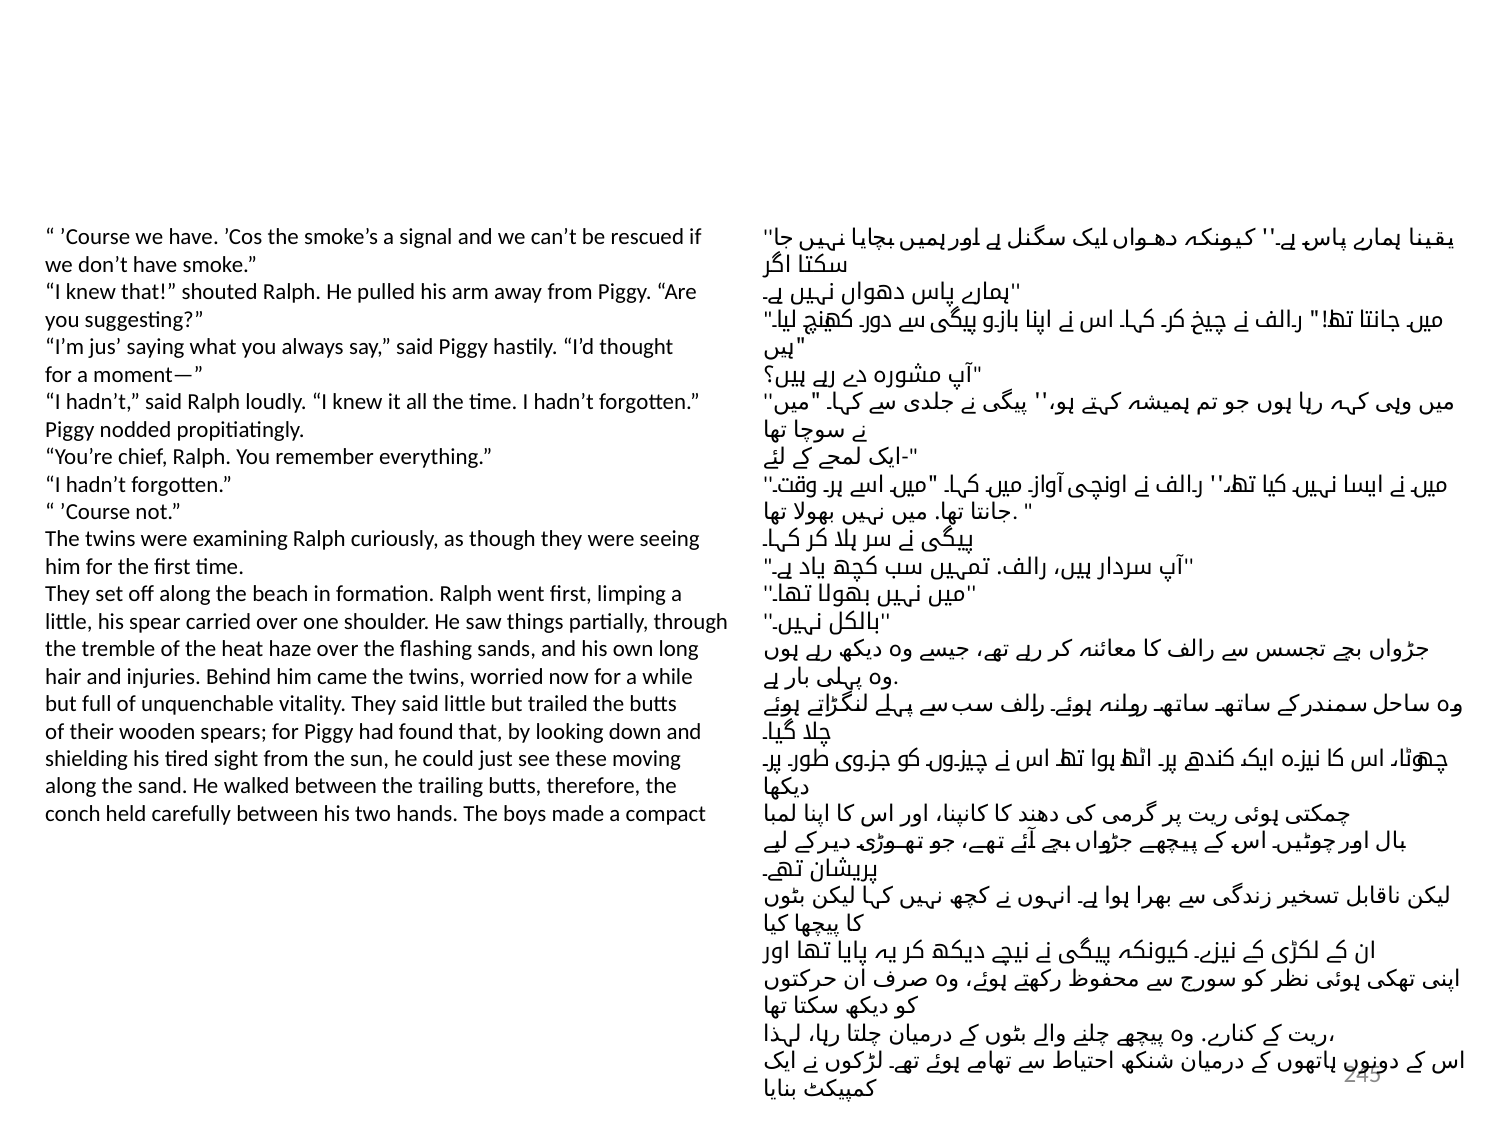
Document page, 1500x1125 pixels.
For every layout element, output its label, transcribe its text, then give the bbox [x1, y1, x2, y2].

slide_number 245 [1059, 1042, 1397, 1103]
text_box ''یقینا ہمارے پاس ہے۔'' کیونکہ دھواں ایک سگنل ہے اور ہمیں بچایا نہیں جا سکتا اگر ہمارے پاس دھواں نہیں ہے۔'' "میں جانتا تھا!" رالف نے چیخ کر کہا۔ اس نے اپنا بازو پیگی سے دور کھینچ لیا۔ "ہیں آپ مشورہ دے رہے ہیں؟" ''میں وہی کہہ رہا ہوں جو تم ہمیشہ کہتے ہو،'' پیگی نے جلدی سے کہا۔ "میں نے سوچا تھا ایک لمحے کے لئے-" ''میں نے ایسا نہیں کیا تھا،'' رالف نے اونچی آواز میں کہا۔ "میں اسے ہر وقت جانتا تھا. میں نہیں بھولا تھا. " پیگی نے سر ہلا کر کہا۔ "آپ سردار ہیں، رالف. تمہیں سب کچھ یاد ہے۔'' ''میں نہیں بھولا تھا۔'' ''بالکل نہیں۔'' جڑواں بچے تجسس سے رالف کا معائنہ کر رہے تھے، جیسے وہ دیکھ رہے ہوں وہ پہلی بار ہے. وہ ساحل سمندر کے ساتھ ساتھ روانہ ہوئے۔ رالف سب سے پہلے لنگڑاتے ہوئے چلا گیا۔ چھوٹا، اس کا نیزہ ایک کندھے پر اٹھا ہوا تھا۔ اس نے چیزوں کو جزوی طور پر دیکھا چمکتی ہوئی ریت پر گرمی کی دھند کا کانپنا، اور اس کا اپنا لمبا بال اور چوٹیں۔ اس کے پیچھے جڑواں بچے آئے تھے، جو تھوڑی دیر کے لیے پریشان تھے۔ لیکن ناقابل تسخیر زندگی سے بھرا ہوا ہے۔ انہوں نے کچھ نہیں کہا لیکن بٹوں کا پیچھا کیا ان کے لکڑی کے نیزے۔ کیونکہ پیگی نے نیچے دیکھ کر یہ پایا تھا اور اپنی تھکی ہوئی نظر کو سورج سے محفوظ رکھتے ہوئے، وہ صرف ان حرکتوں کو دیکھ سکتا تھا ریت کے کنارے. وہ پیچھے چلنے والے بٹوں کے درمیان چلتا رہا، لہذا، اس کے دونوں ہاتھوں کے درمیان شنکھ احتیاط سے تھامے ہوئے تھے۔ لڑکوں نے ایک کمپیکٹ بنایا [748, 214, 1489, 1125]
text_box “ ’Course we have. ’Cos the smoke’s a signal and we can’t be rescued if we don’t have smoke.” “I knew that!” shouted Ralph. He pulled his arm away from Piggy. “Are you suggesting?” “I’m jus’ saying what you always say,” said Piggy hastily. “I’d thought for a moment—” “I hadn’t,” said Ralph loudly. “I knew it all the time. I hadn’t forgotten.” Piggy nodded propitiatingly. “You’re chief, Ralph. You remember everything.” “I hadn’t forgotten.” “ ’Course not.” The twins were examining Ralph curiously, as though they were seeing him for the first time. They set off along the beach in formation. Ralph went first, limping a little, his spear carried over one shoulder. He saw things partially, through the tremble of the heat haze over the flashing sands, and his own long hair and injuries. Behind him came the twins, worried now for a while but full of unquenchable vitality. They said little but trailed the butts of their wooden spears; for Piggy had found that, by looking down and shielding his tired sight from the sun, he could just see these moving along the sand. He walked between the trailing butts, therefore, the conch held carefully between his two hands. The boys made a compact [30, 214, 748, 834]
